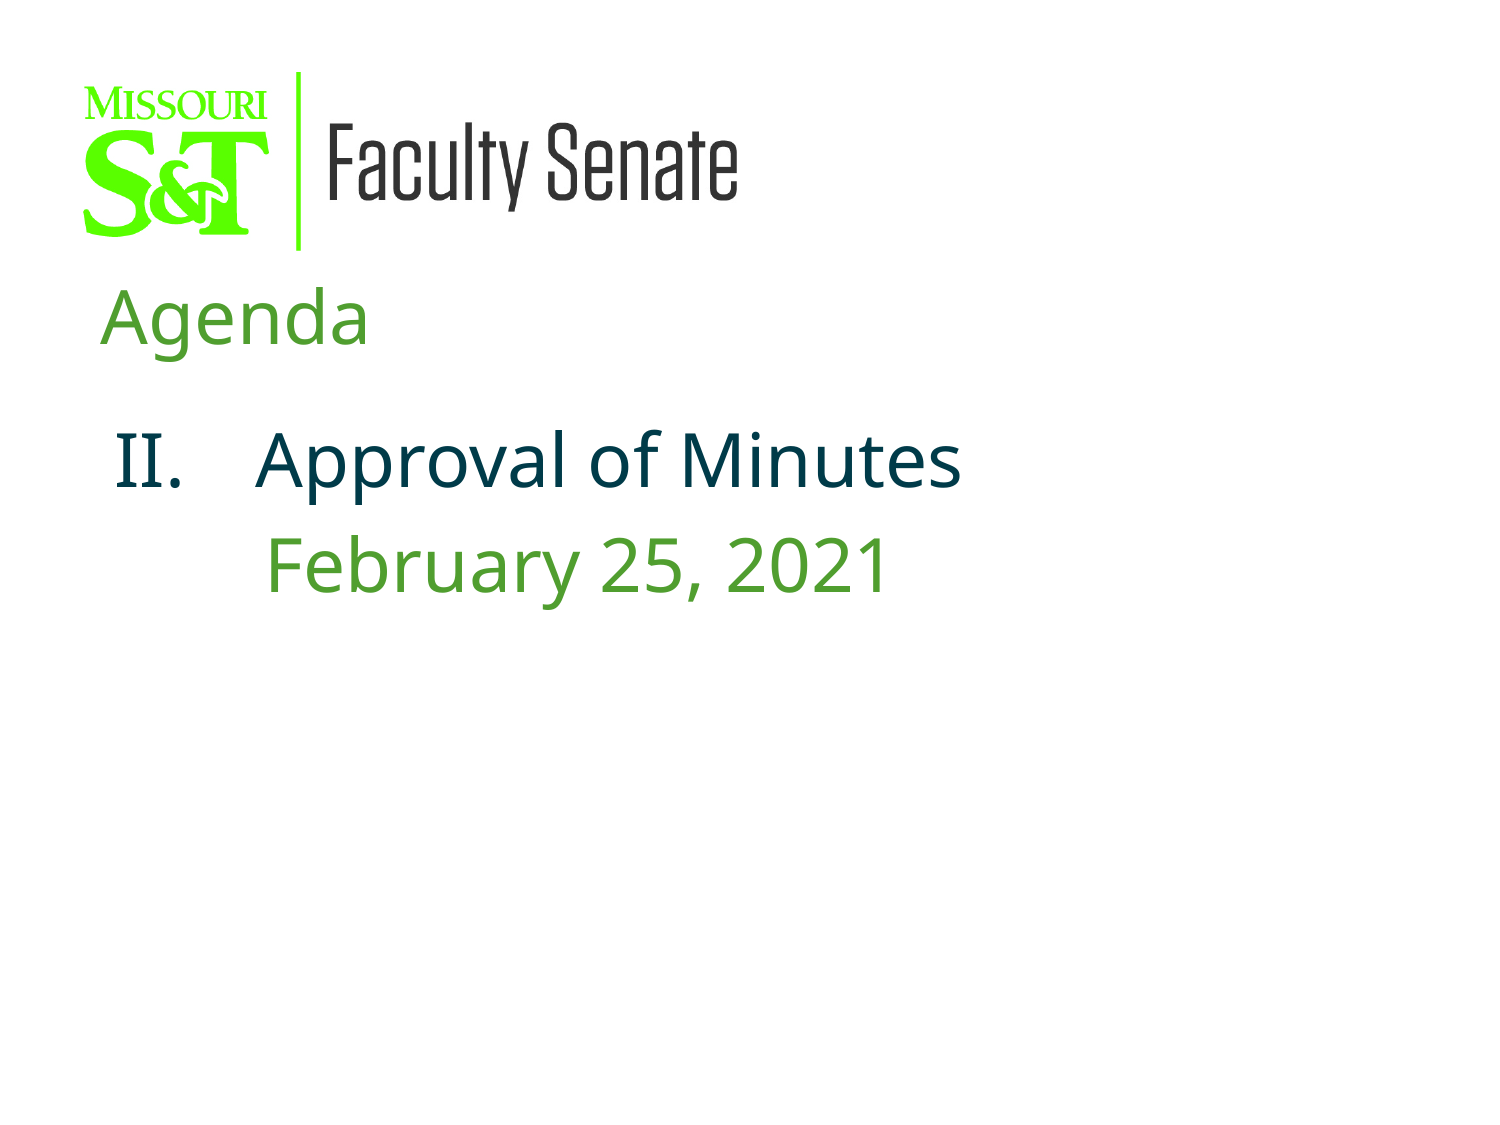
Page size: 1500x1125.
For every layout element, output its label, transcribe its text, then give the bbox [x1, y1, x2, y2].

list Agenda [85, 272, 1429, 369]
list Approval of Minutes February 25, 2021 [99, 404, 1477, 1103]
picture [83, 72, 737, 251]
